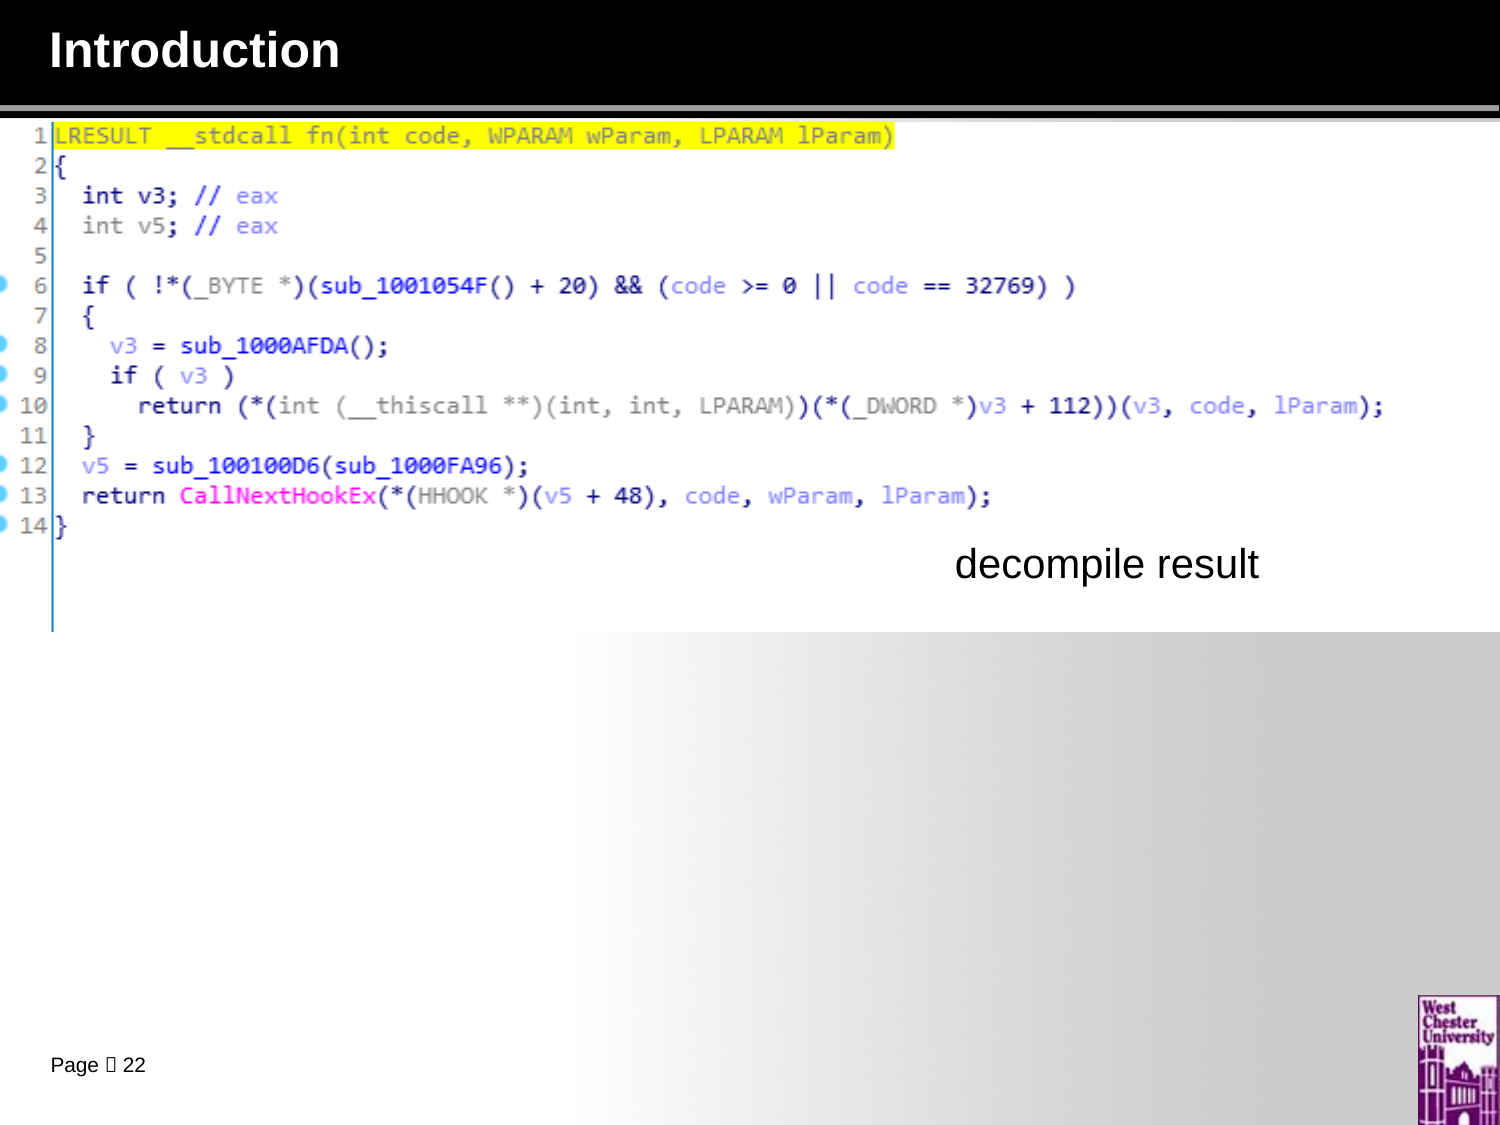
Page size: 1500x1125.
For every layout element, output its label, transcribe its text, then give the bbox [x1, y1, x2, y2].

picture [0, 0, 1500, 1125]
title Introduction [49, 16, 1447, 121]
